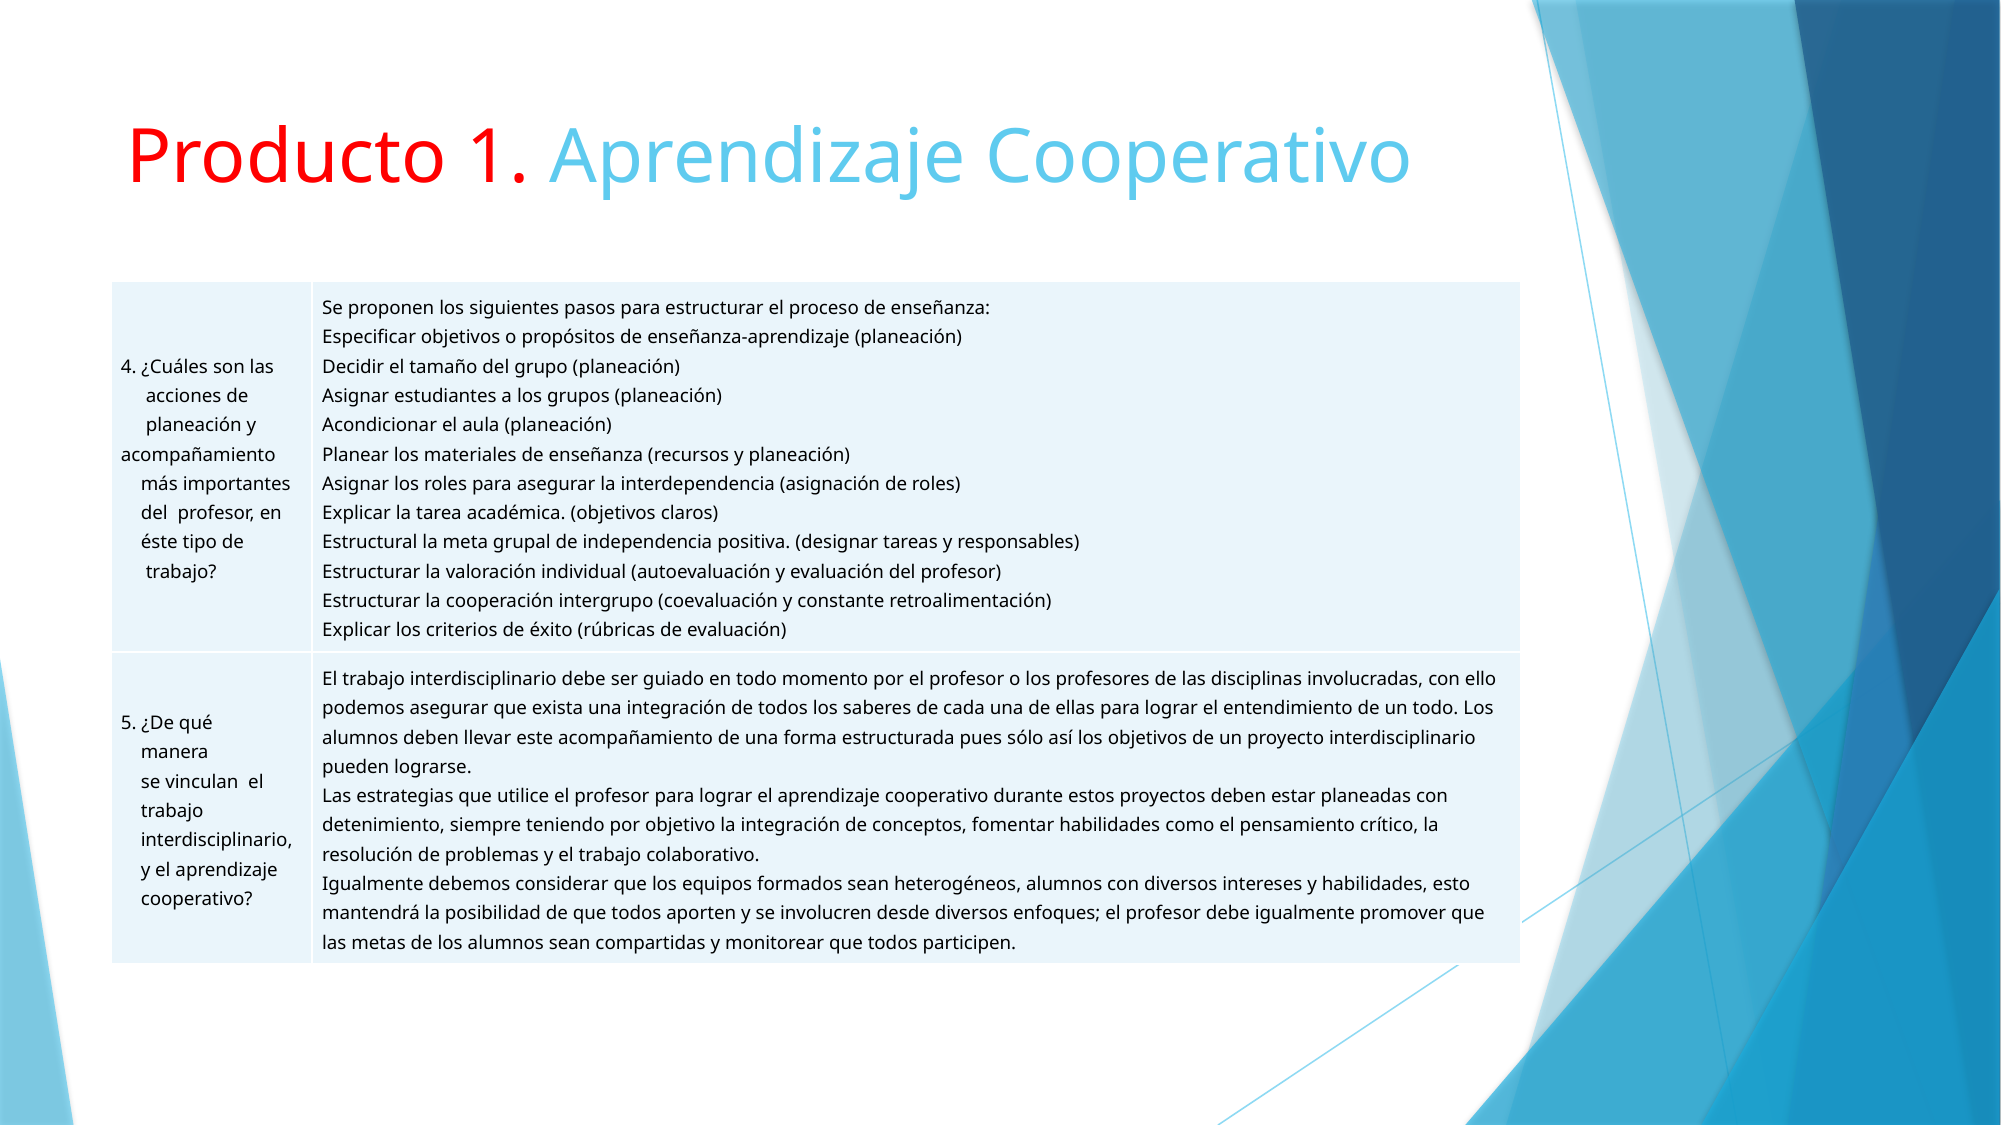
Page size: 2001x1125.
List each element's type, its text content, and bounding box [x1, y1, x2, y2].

table_header Se proponen los siguientes pasos para estructurar el proceso de enseñanza: Especificar objetivos o propósitos de enseñanza-aprendizaje (planeación) Decidir el tamaño del grupo (planeación) Asignar estudiantes a los grupos (planeación) Acondicionar el aula (planeación) Planear los materiales de enseñanza (recursos y planeación) Asignar los roles para asegurar la interdependencia (asignación de roles) Explicar la tarea académica. (objetivos claros) Estructural la meta grupal de independencia positiva. (designar tareas y responsables) Estructurar la valoración individual (autoevaluación y evaluación del profesor) Estructurar la cooperación intergrupo (coevaluación y constante retroalimentación) Explicar los criterios de éxito (rúbricas de evaluación) Especificar los comportamientos y habilidades deseadas. (rúbricas de evaluación) [313, 282, 1520, 651]
title Producto 1. Aprendizaje Cooperativo [111, 99, 1522, 280]
table_header 5. ¿De qué manera se vinculan el trabajo interdisciplinario, y el aprendizaje cooperativo? [112, 653, 311, 963]
table_header 4. ¿Cuáles son las acciones de planeación y acompañamiento más importantes del profesor, en éste tipo de trabajo? [112, 282, 311, 651]
table_header El trabajo interdisciplinario debe ser guiado en todo momento por el profesor o los profesores de las disciplinas involucradas, con ello podemos asegurar que exista una integración de todos los saberes de cada una de ellas para lograr el entendimiento de un todo. Los alumnos deben llevar este acompañamiento de una forma estructurada pues sólo así los objetivos de un proyecto interdisciplinario pueden lograrse. Las estrategias que utilice el profesor para lograr el aprendizaje cooperativo durante estos proyectos deben estar planeadas con detenimiento, siempre teniendo por objetivo la integración de conceptos, fomentar habilidades como el pensamiento crítico, la resolución de problemas y el trabajo colaborativo. Igualmente debemos considerar que los equipos formados sean heterogéneos, alumnos con diversos intereses y habilidades, esto mantendrá la posibilidad de que todos aporten y se involucren desde diversos enfoques; el profesor debe igualmente promover que las metas de los alumnos sean compartidas y monitorear que todos participen. [313, 653, 1520, 963]
